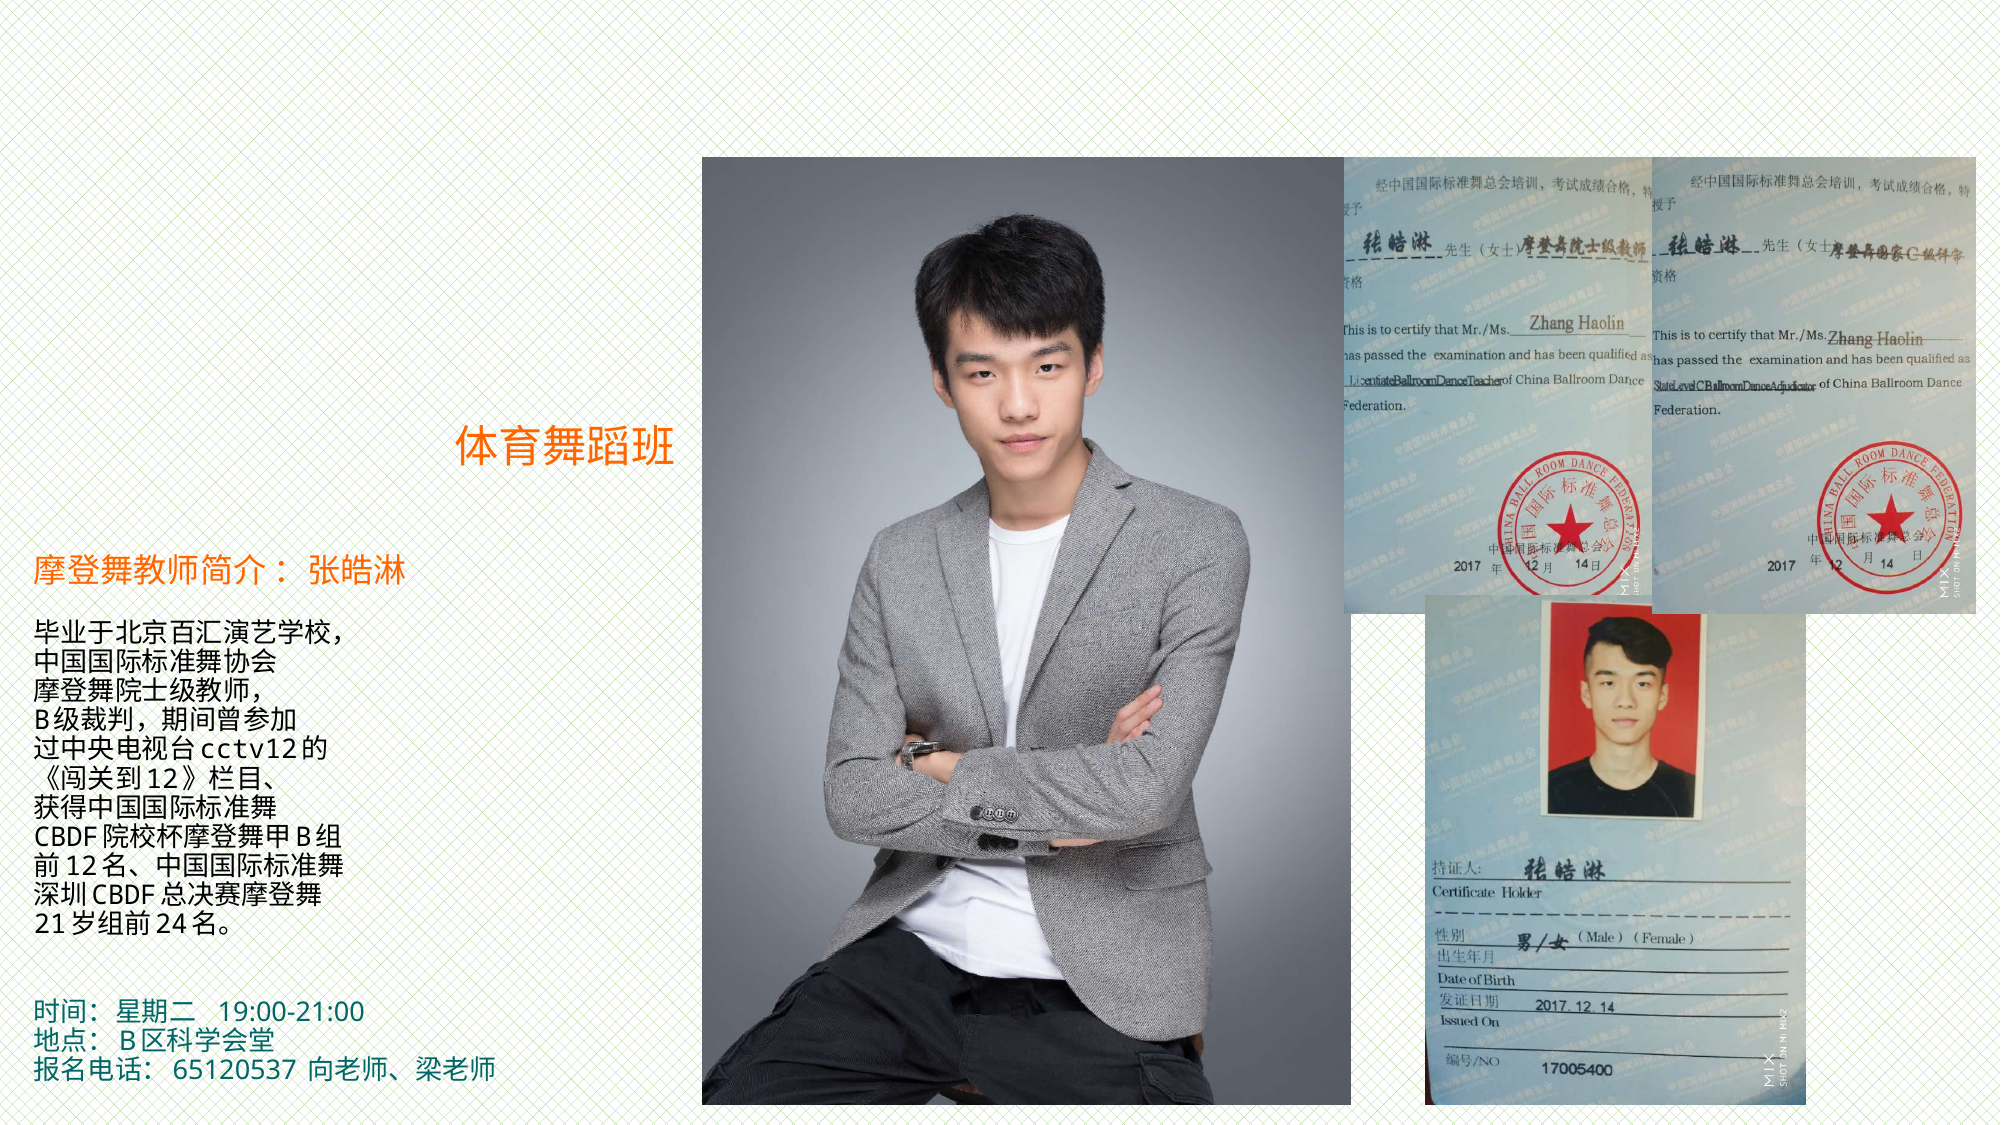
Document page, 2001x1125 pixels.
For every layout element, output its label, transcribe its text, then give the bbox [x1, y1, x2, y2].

picture [702, 157, 1976, 1105]
title 体育舞蹈班 摩登舞教师简介 ：张皓淋 毕业于北京百汇演艺学校， 中国国际标准舞协会 摩登舞院士级教师， B级裁判，期间曾参加 过中央电视台cctv12的 《闯关到12》栏目、 获得中国国际标准舞 CBDF院校杯摩登舞甲B组 前12名、中国国际标准舞 深圳CBDF总决赛摩登舞 21岁组前24名。 时间：星期二 19:00-21:00 地点：B区科学会堂 报名电话：65120537 向老师、梁老师 [18, 0, 1975, 1125]
